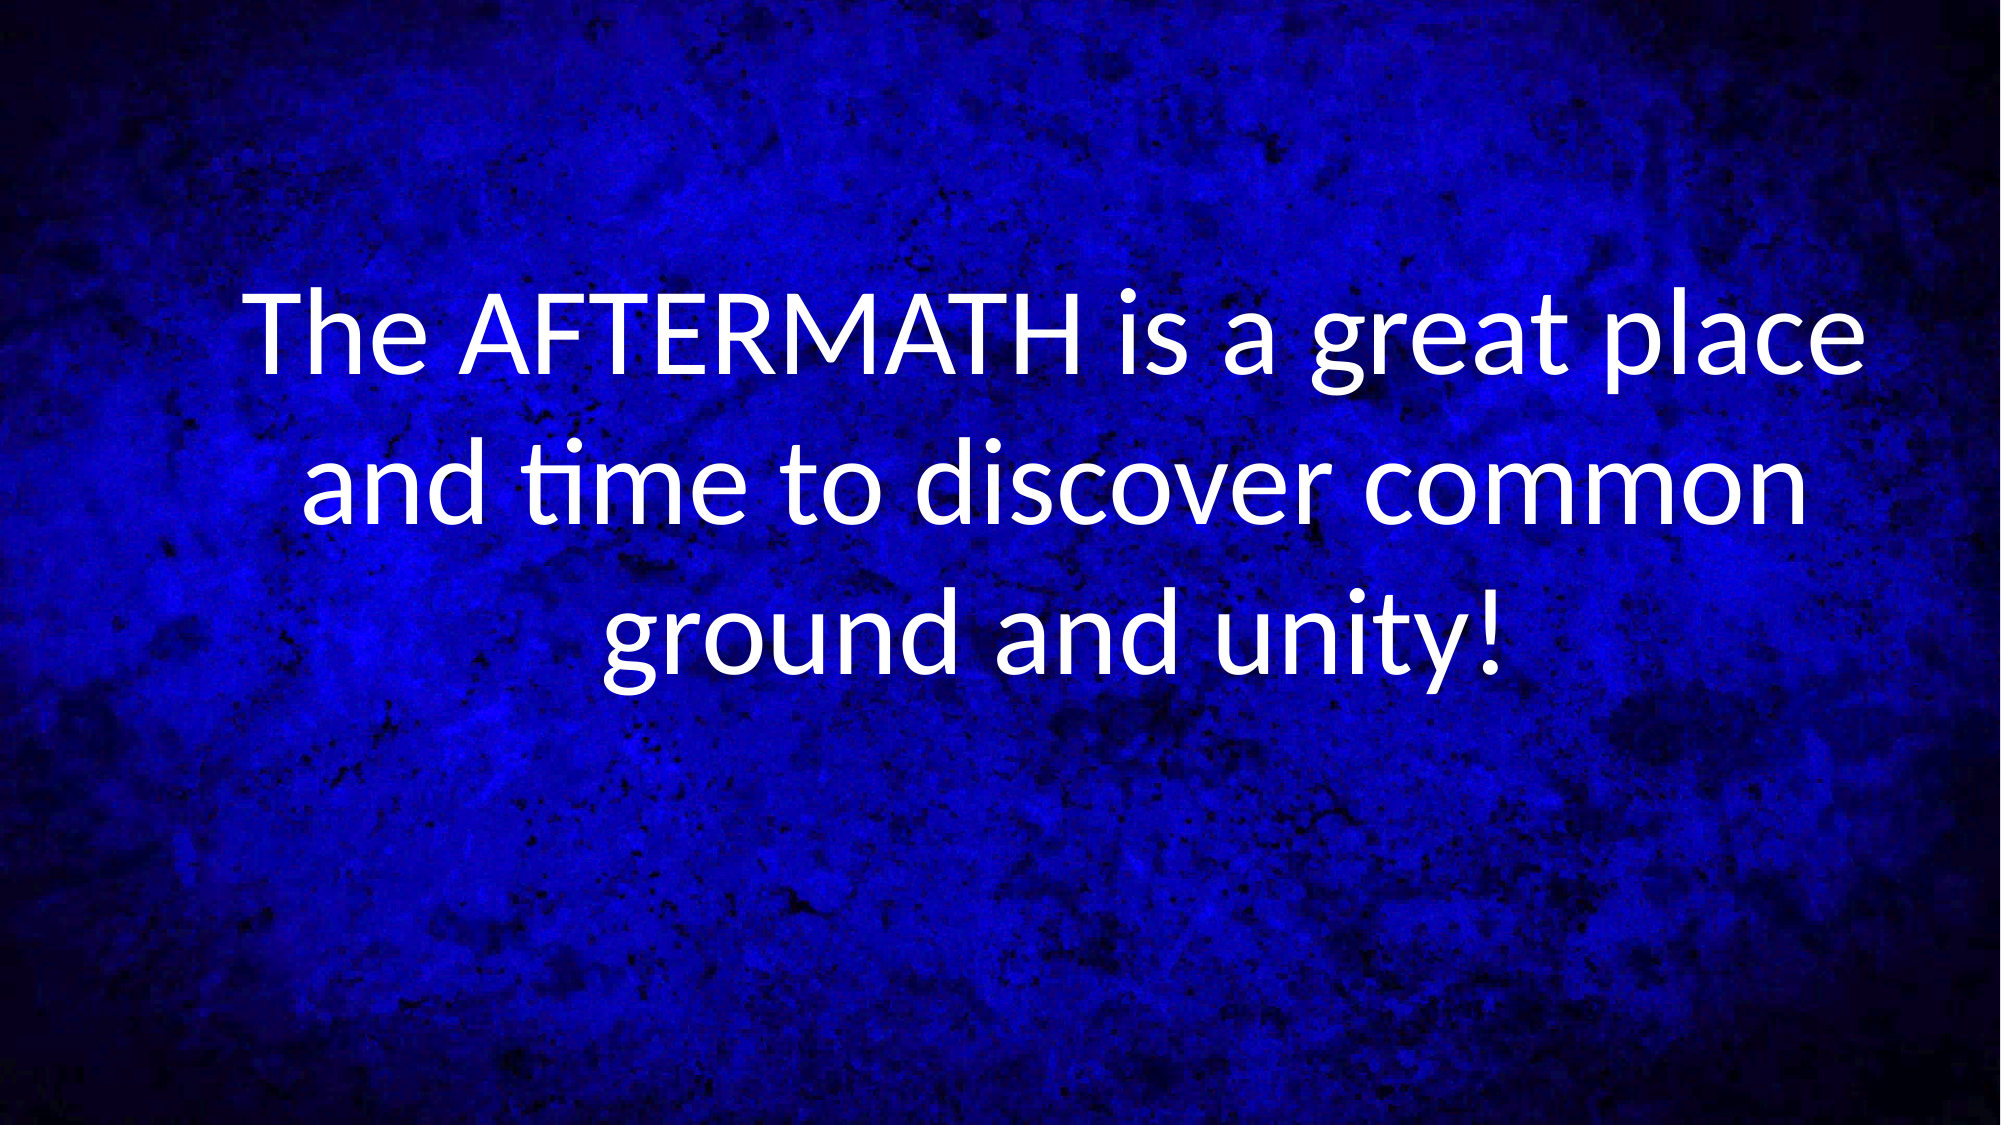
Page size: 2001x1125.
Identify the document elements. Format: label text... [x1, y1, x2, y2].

text_box The AFTERMATH is a great place and time to discover common ground and unity! [210, 241, 1903, 747]
picture [0, 0, 2001, 1125]
